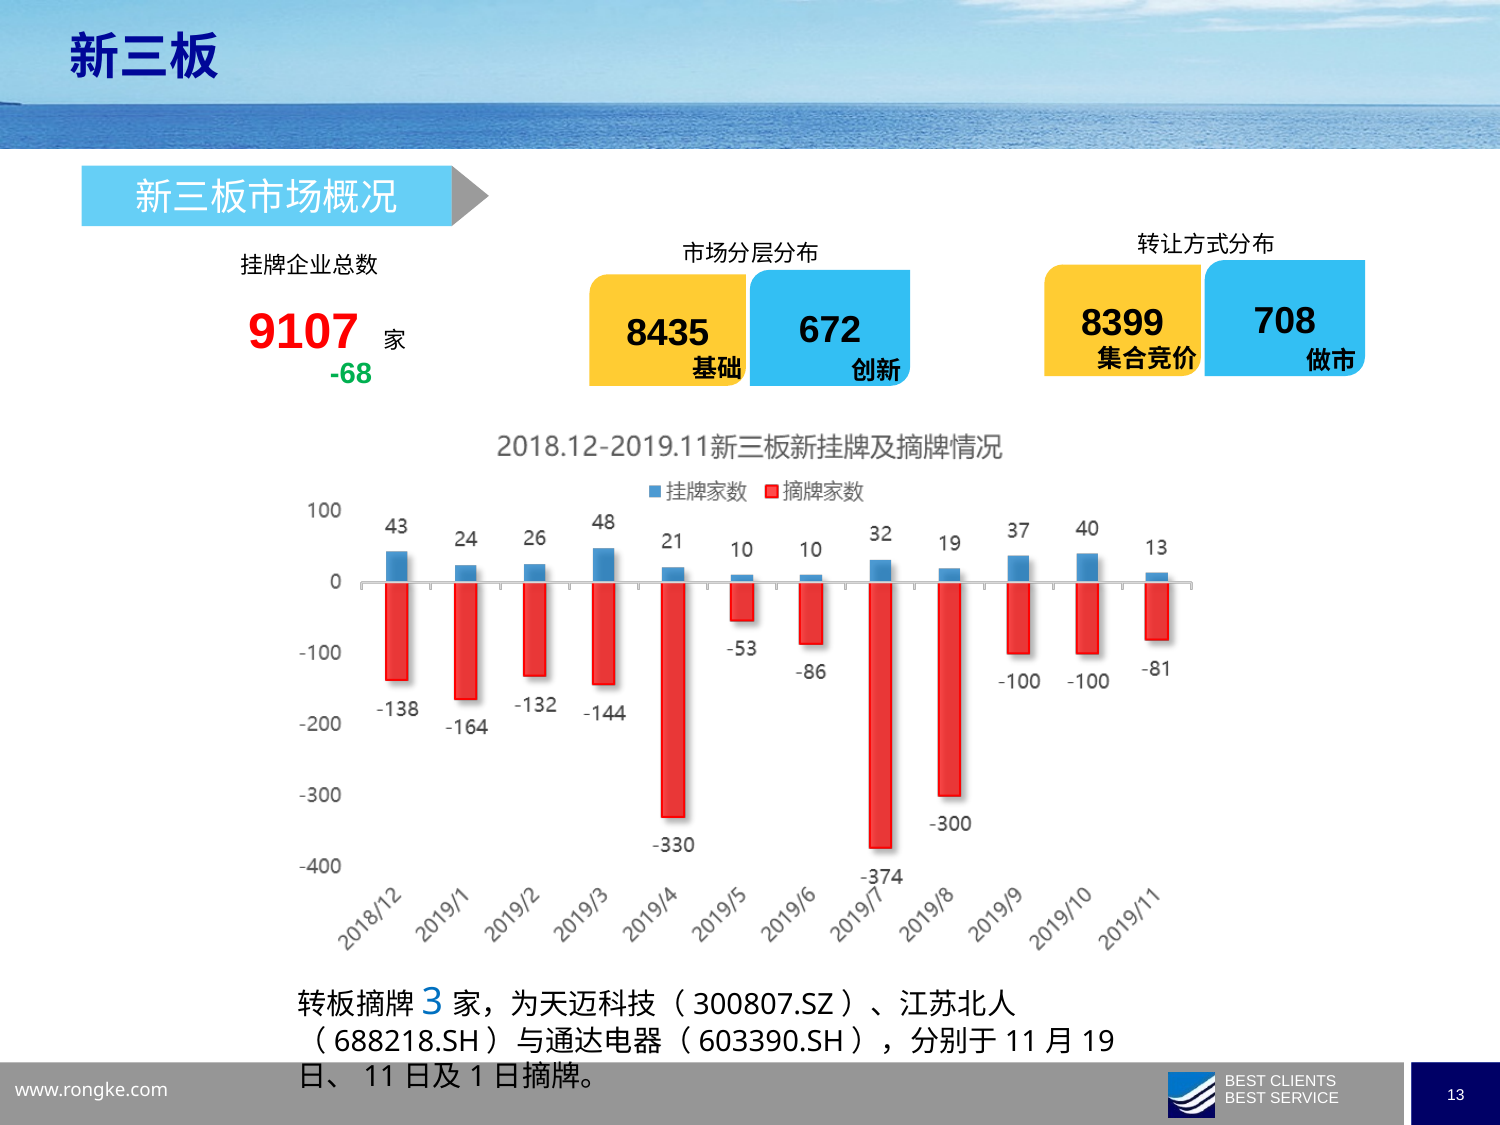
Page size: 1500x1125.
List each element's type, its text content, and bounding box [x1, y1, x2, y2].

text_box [1044, 221, 1372, 383]
picture [280, 407, 1220, 971]
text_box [219, 243, 438, 398]
text_box 转板摘牌3家，为天迈科技（300807.SZ）、江苏北人（688218.SH）与通达电器（603390.SH），分别于11月19日、11日及1日摘牌。 [282, 969, 1233, 1100]
picture [0, 0, 1500, 149]
picture [1168, 1100, 1215, 1118]
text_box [81, 165, 489, 227]
text_box 新三板 [54, 23, 1405, 128]
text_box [589, 231, 917, 393]
